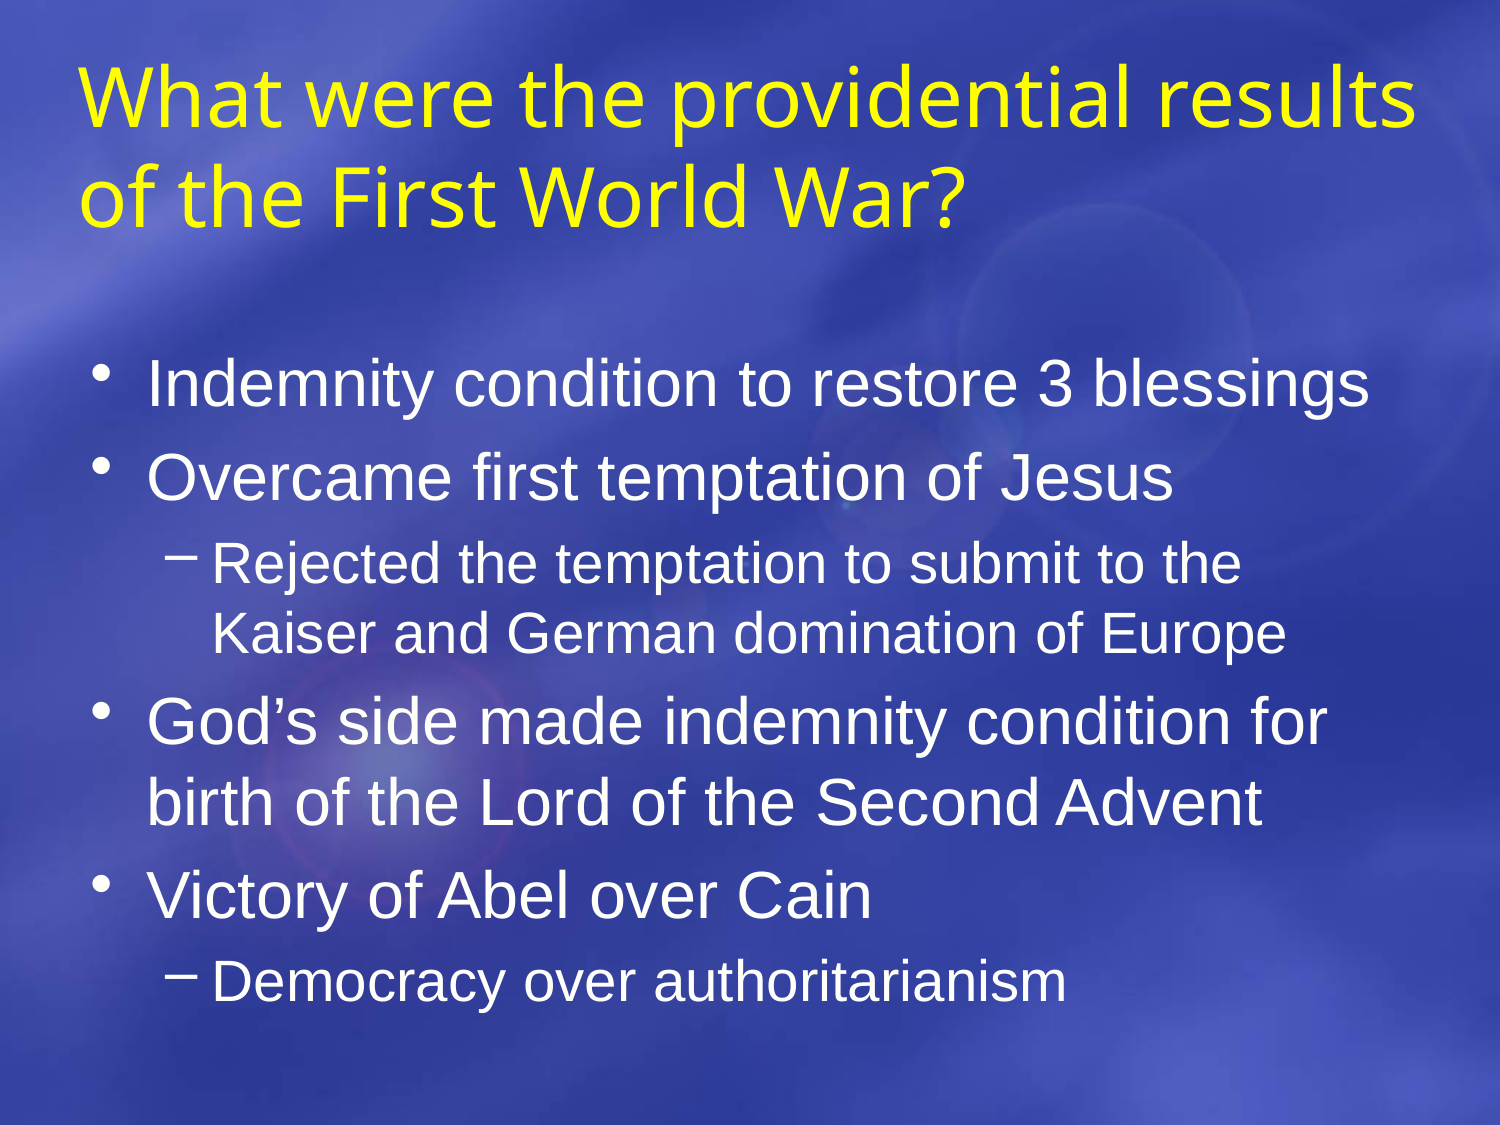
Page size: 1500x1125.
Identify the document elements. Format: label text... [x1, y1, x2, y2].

picture [0, 0, 1500, 1125]
list Indemnity condition to restore 3 blessings Overcame first temptation of Jesus Rejected the temptation to submit to the Kaiser and German domination of Europe God’s side made indemnity condition for birth of the Lord of the Second Advent Victory of Abel over Cain Democracy over authoritarianism [74, 332, 1426, 1076]
title What were the providential results of the First World War? [62, 49, 1488, 238]
